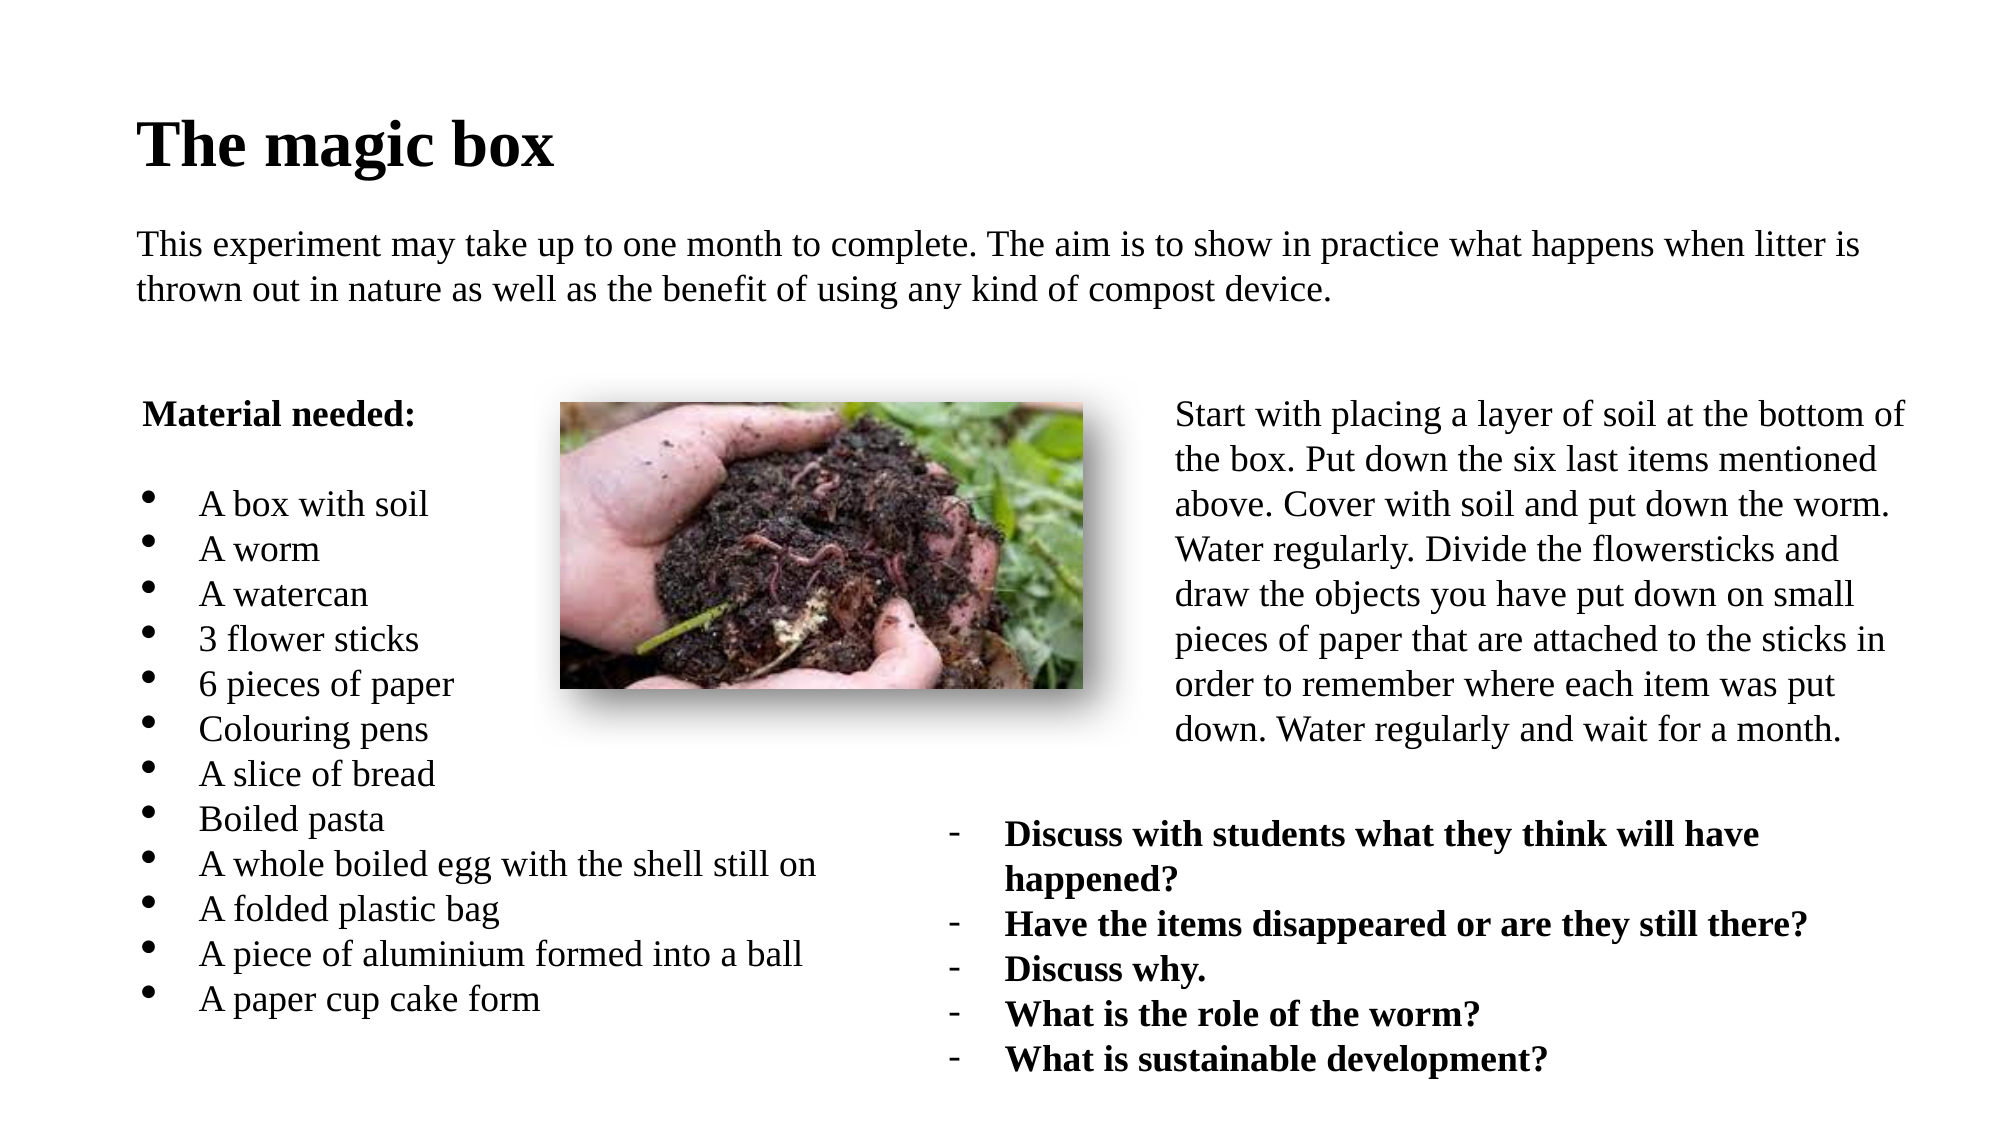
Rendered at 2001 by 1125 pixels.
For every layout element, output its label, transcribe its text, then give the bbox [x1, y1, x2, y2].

text_box The magic box [121, 92, 1122, 188]
text_box This experiment may take up to one month to complete. The aim is to show in practice what happens when litter is thrown out in nature as well as the benefit of using any kind of compost device. [121, 211, 1900, 317]
text_box Start with placing a layer of soil at the bottom of the box. Put down the six last items mentioned above. Cover with soil and put down the worm. Water regularly. Divide the flowersticks and draw the objects you have put down on small pieces of paper that are attached to the sticks in order to remember where each item was put down. Water regularly and wait for a month. [1160, 381, 1937, 756]
picture [560, 402, 1083, 689]
text_box Material needed: A box with soil A worm A watercan 3 flower sticks 6 pieces of paper Colouring pens A slice of bread Boiled pasta A whole boiled egg with the shell still on A folded plastic bag A piece of aluminium formed into a ball A paper cup cake form [127, 381, 861, 1026]
text_box Discuss with students what they think will have happened? Have the items disappeared or are they still there? Discuss why. What is the role of the worm? What is sustainable development? [933, 801, 1859, 1086]
